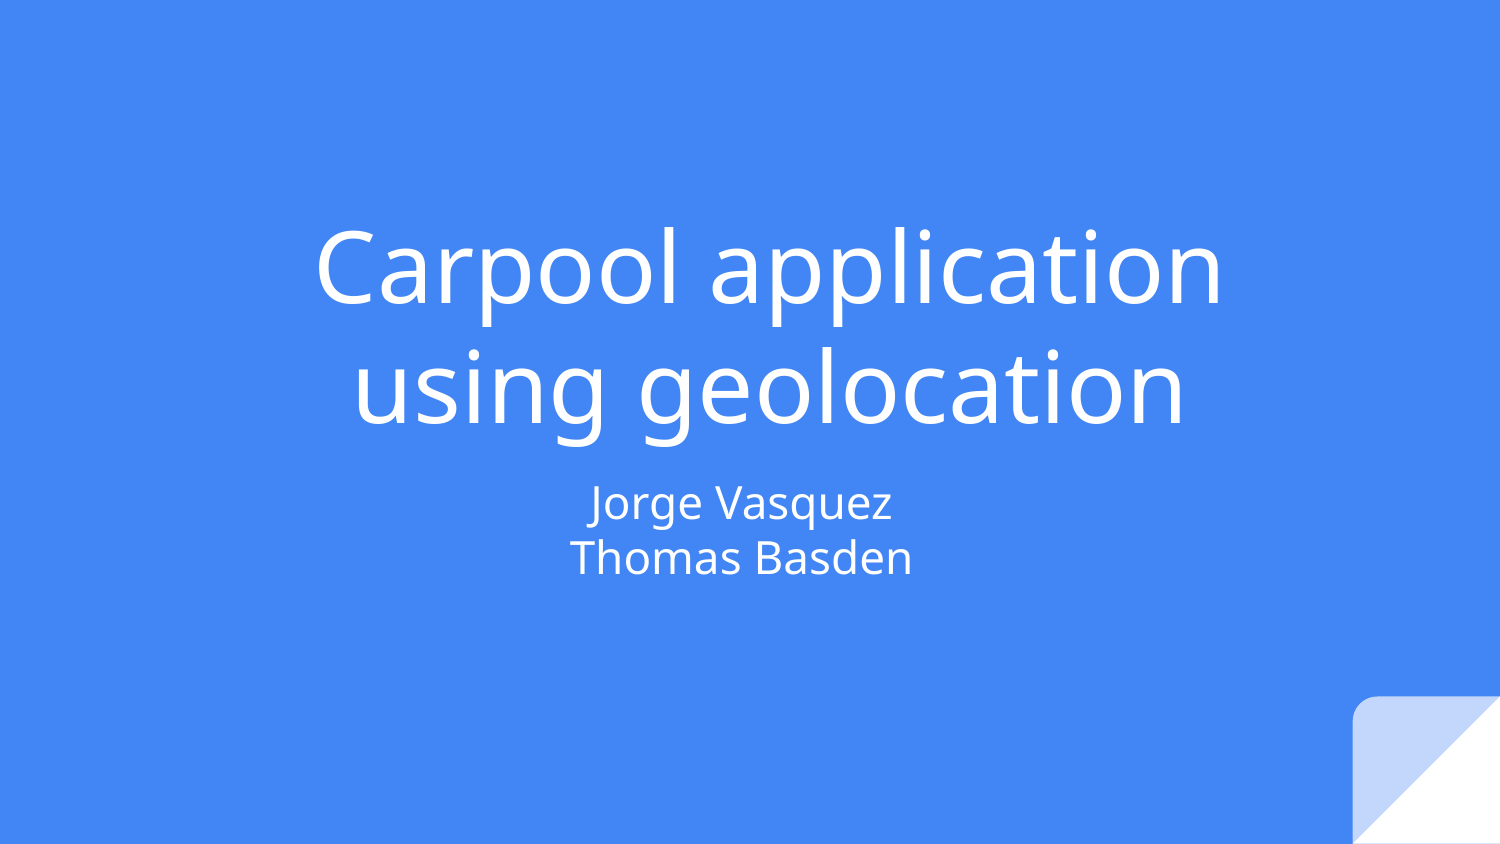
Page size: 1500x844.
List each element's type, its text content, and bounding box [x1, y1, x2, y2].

title Carpool application using geolocation [267, 131, 1274, 459]
subtitle Jorge Vasquez Thomas Basden [544, 458, 940, 662]
